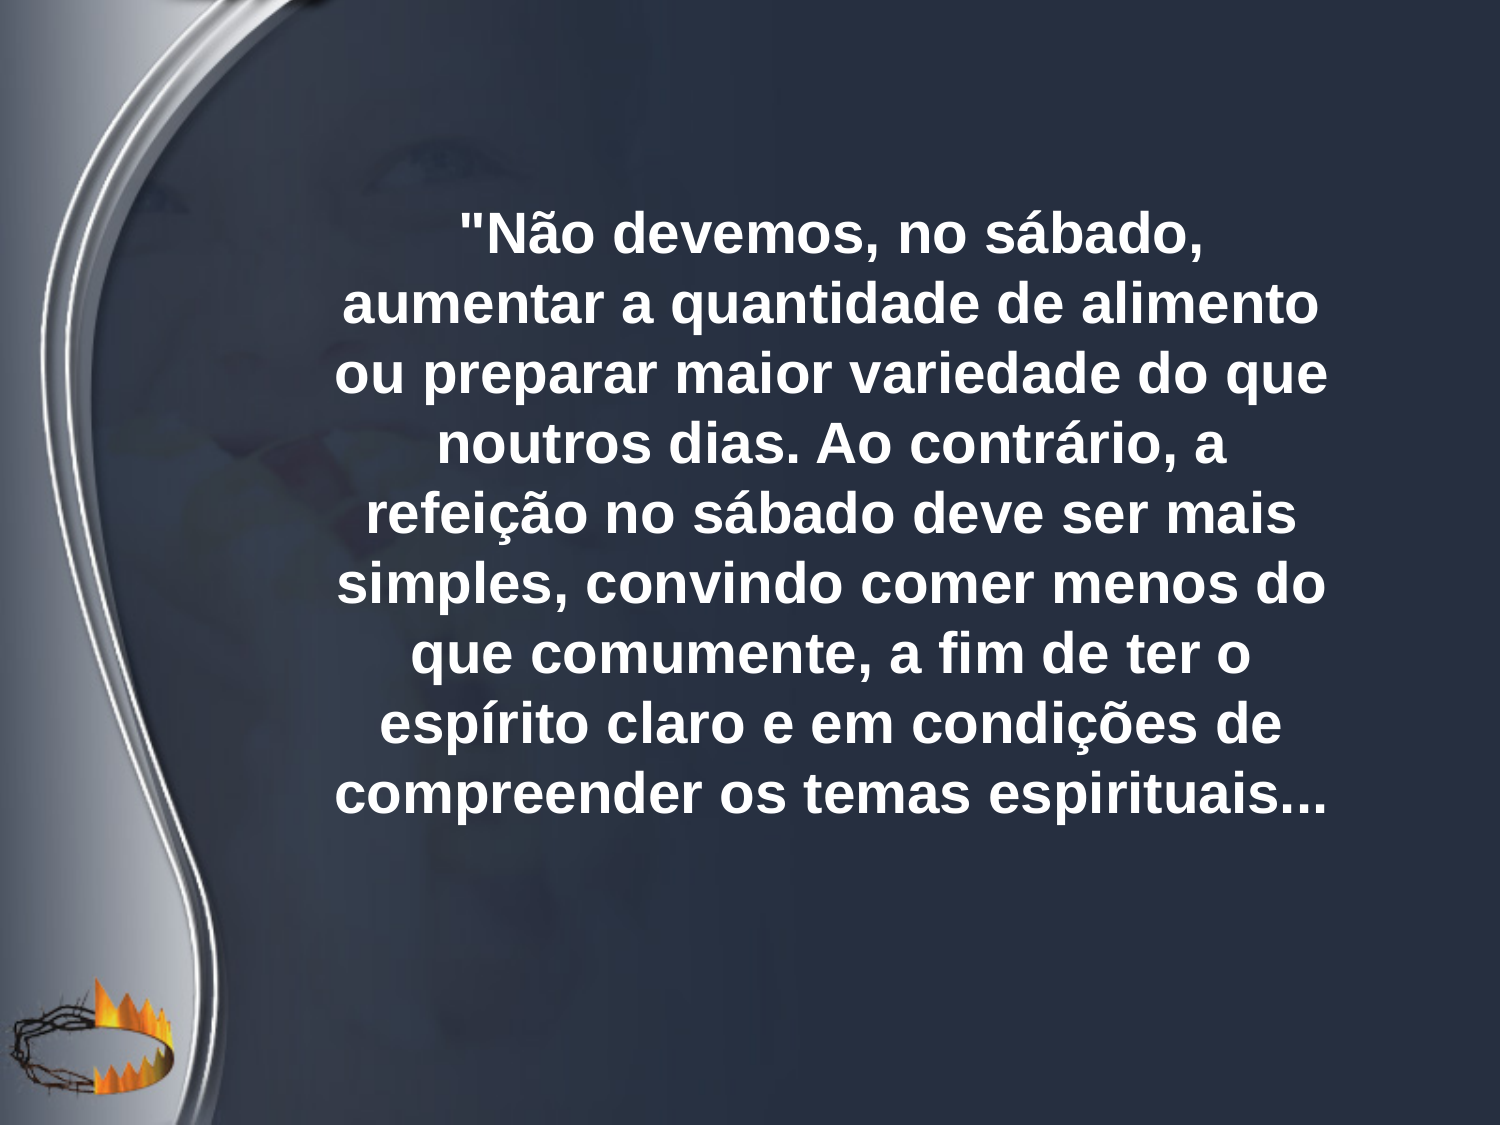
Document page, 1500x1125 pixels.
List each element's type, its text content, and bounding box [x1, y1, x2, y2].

picture [0, 0, 1500, 1125]
text_box "Não devemos, no sábado, aumentar a quantidade de alimento ou preparar maior variedade do que noutros dias. Ao contrário, a refeição no sábado deve ser mais simples, convindo comer menos do que comumente, a fim de ter o espírito claro e em condições de compreender os temas espirituais... [316, 187, 1348, 833]
